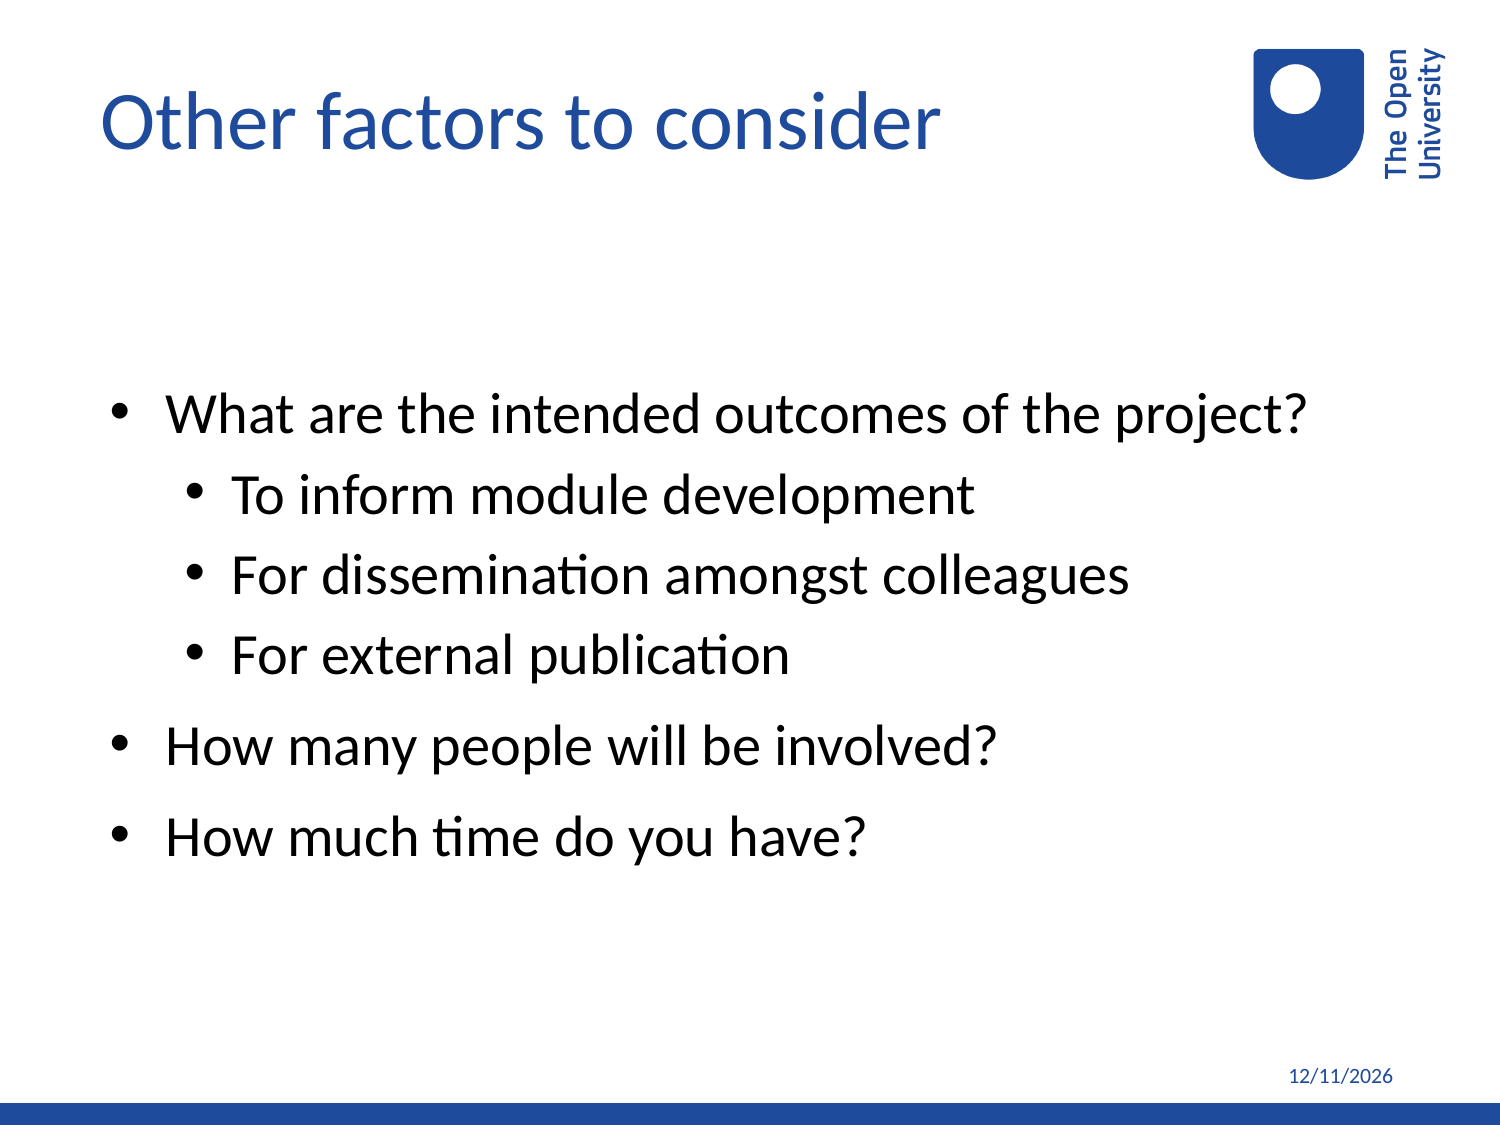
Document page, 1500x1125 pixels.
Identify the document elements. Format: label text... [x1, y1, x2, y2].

list What are the intended outcomes of the project? To inform module development For dissemination amongst colleagues For external publication How many people will be involved? How much time do you have? [94, 367, 1388, 1028]
picture [1245, 39, 1462, 189]
list Other factors to consider [94, 76, 1073, 221]
